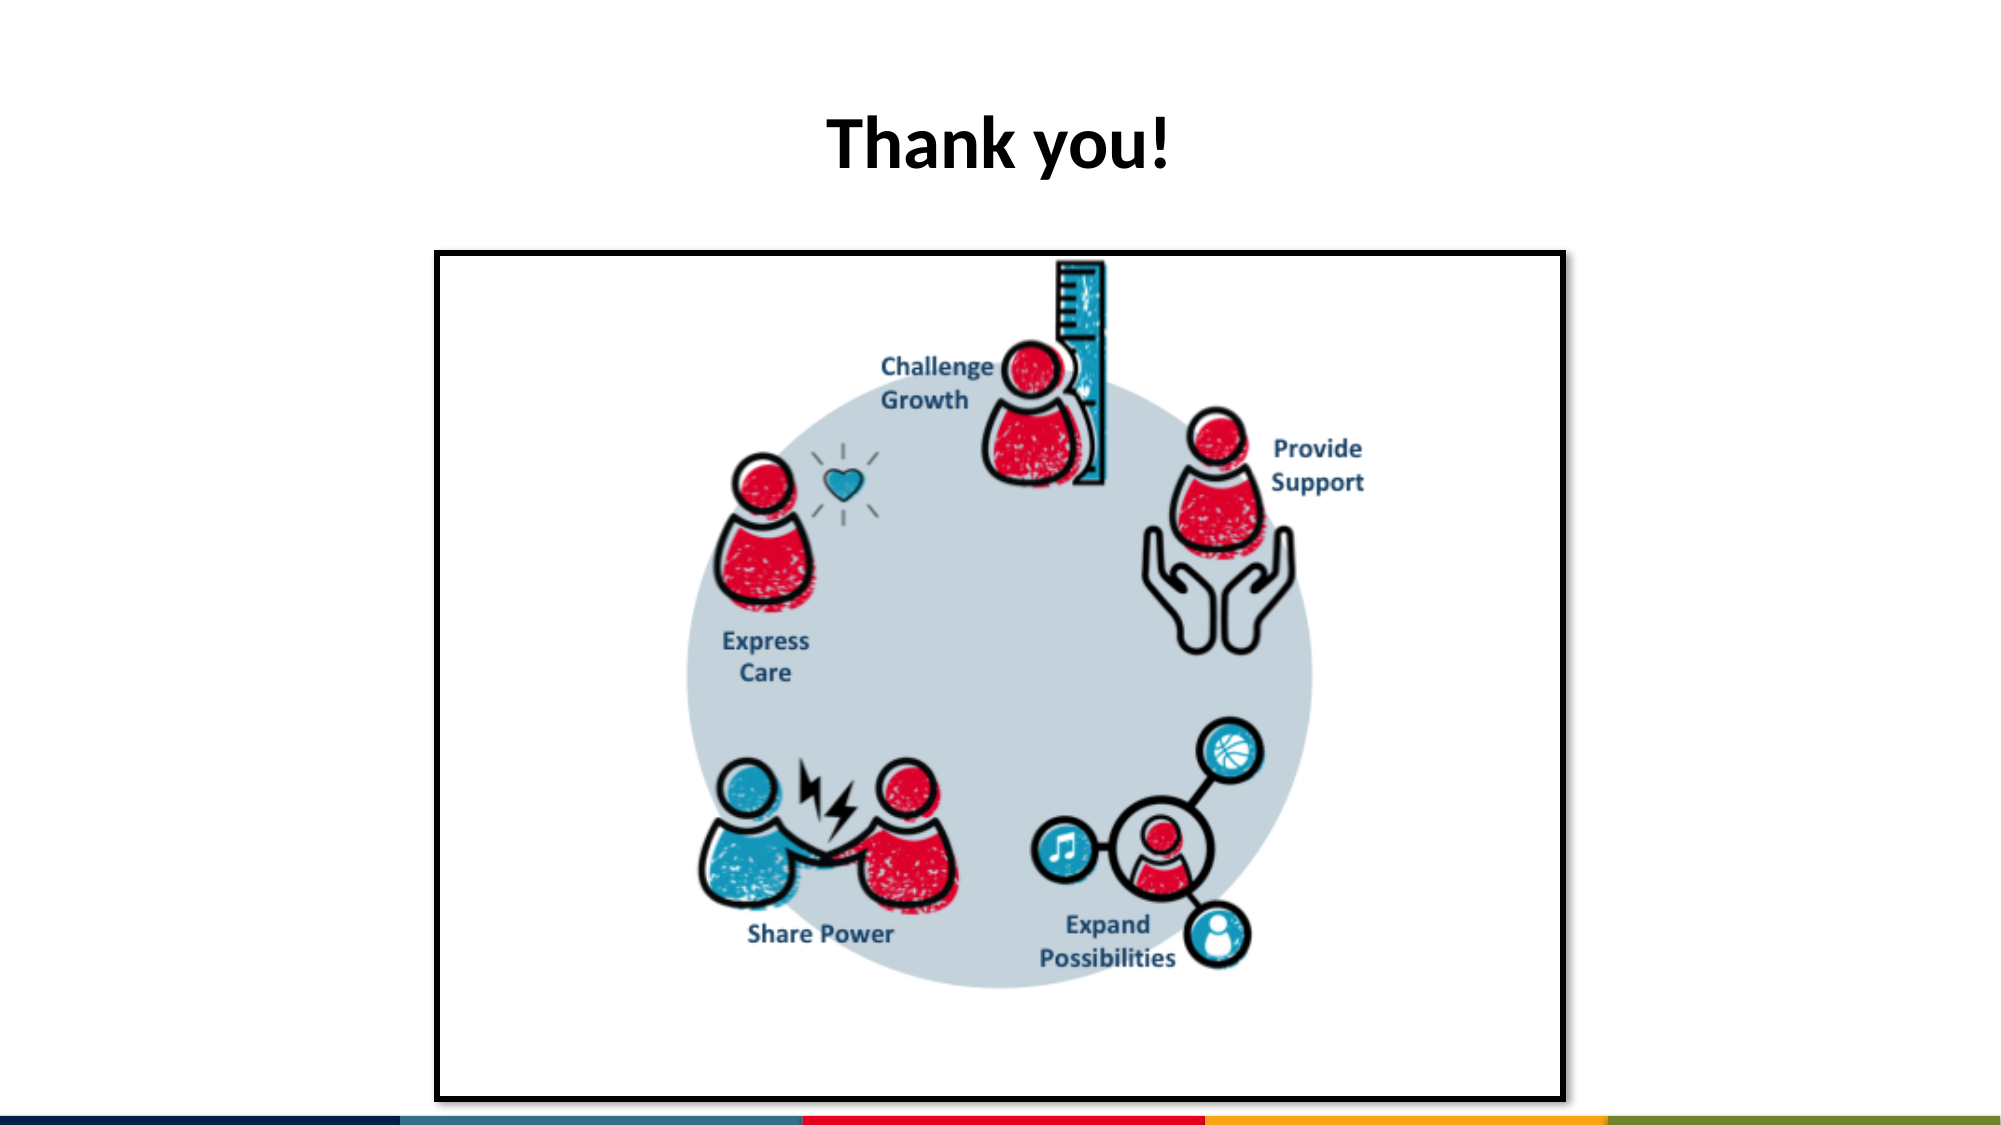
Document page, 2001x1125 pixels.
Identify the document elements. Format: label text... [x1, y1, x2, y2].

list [439, 255, 1561, 1097]
title Thank you! [99, 45, 1900, 233]
